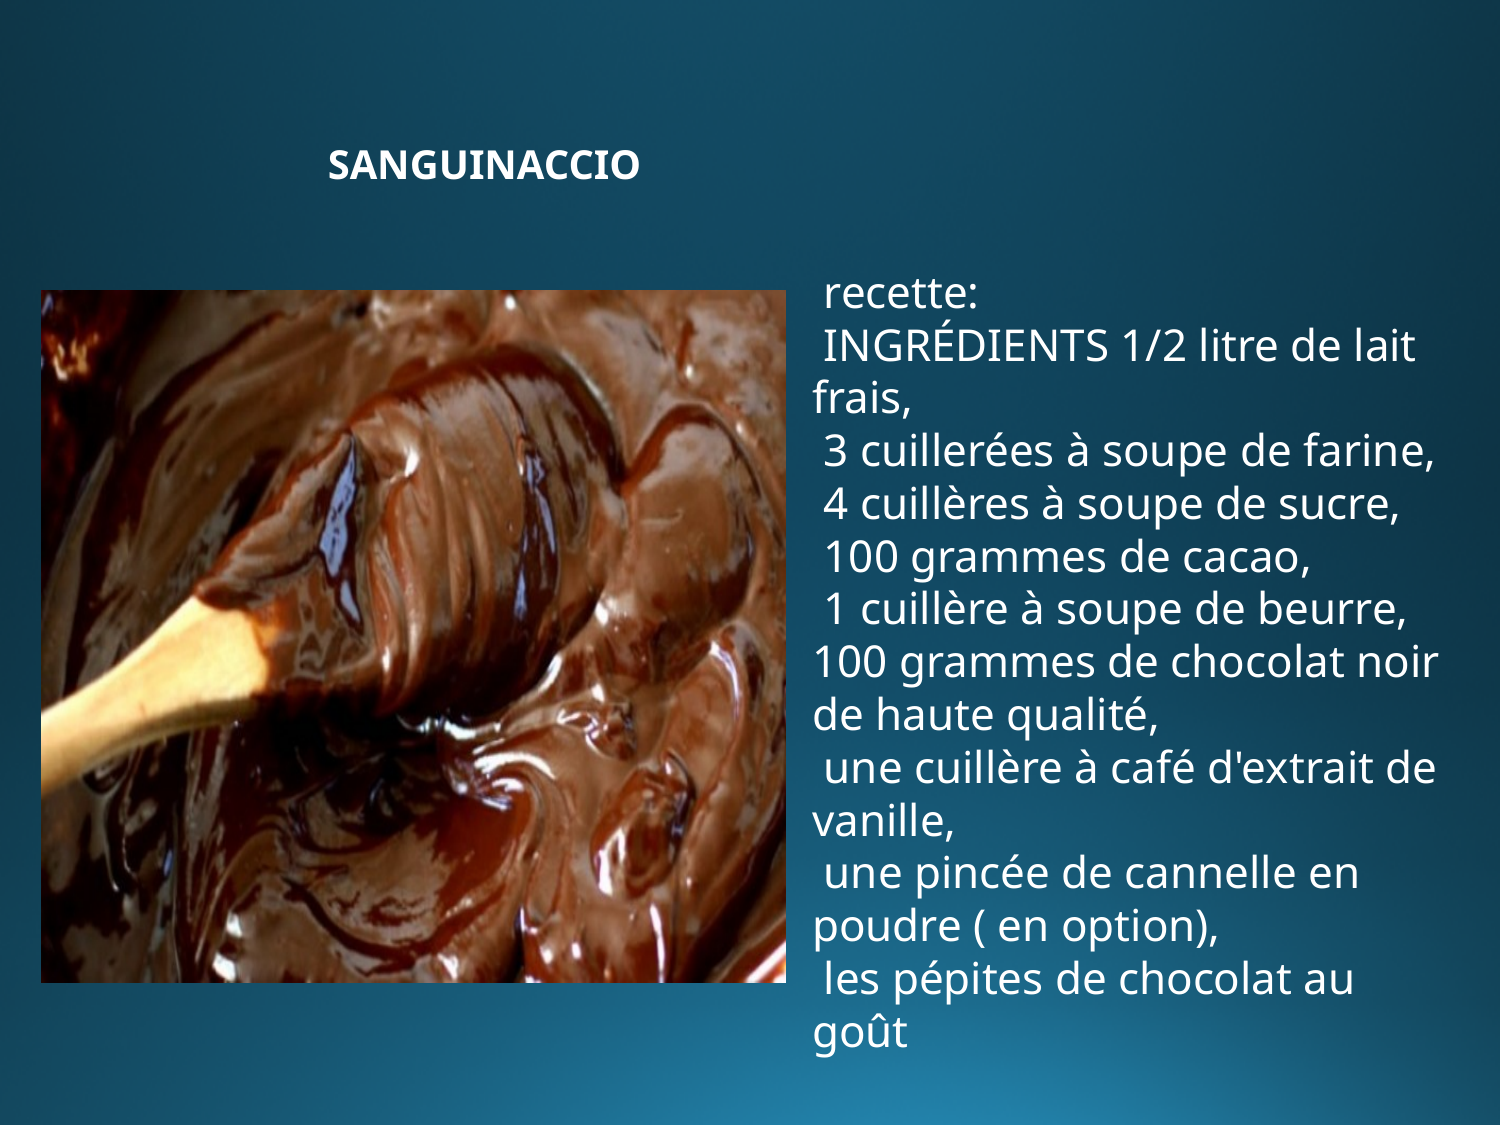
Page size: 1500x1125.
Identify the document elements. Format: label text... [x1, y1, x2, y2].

list recette: INGRÉDIENTS 1/2 litre de lait frais, 3 cuillerées à soupe de farine, 4 cuillères à soupe de sucre, 100 grammes de cacao, 1 cuillère à soupe de beurre, 100 grammes de chocolat noir de haute qualité, une cuillère à café d'extrait de vanille, une pincée de cannelle en poudre ( en option), les pépites de chocolat au goût [797, 256, 1476, 1071]
picture [0, 0, 1500, 1125]
title SANGUINACCIO [312, 137, 1211, 232]
